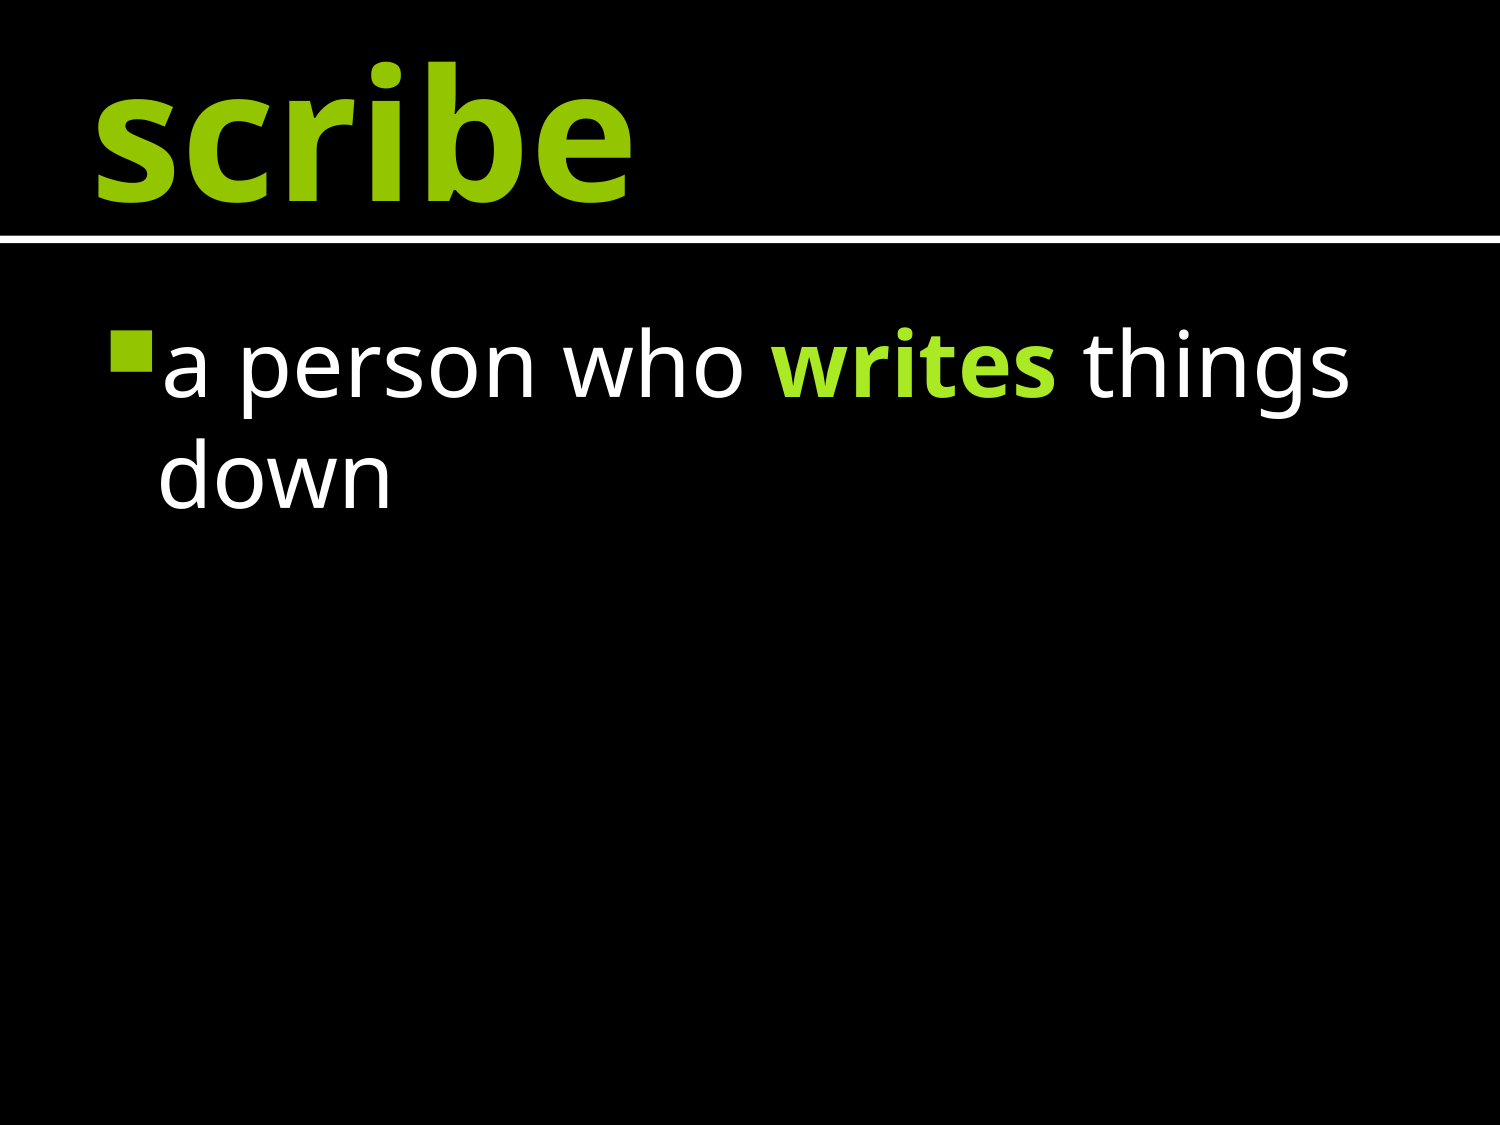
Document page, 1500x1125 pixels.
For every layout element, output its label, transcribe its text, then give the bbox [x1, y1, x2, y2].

list a person who writes things down [75, 291, 1425, 1050]
title scribe [75, 25, 1425, 231]
